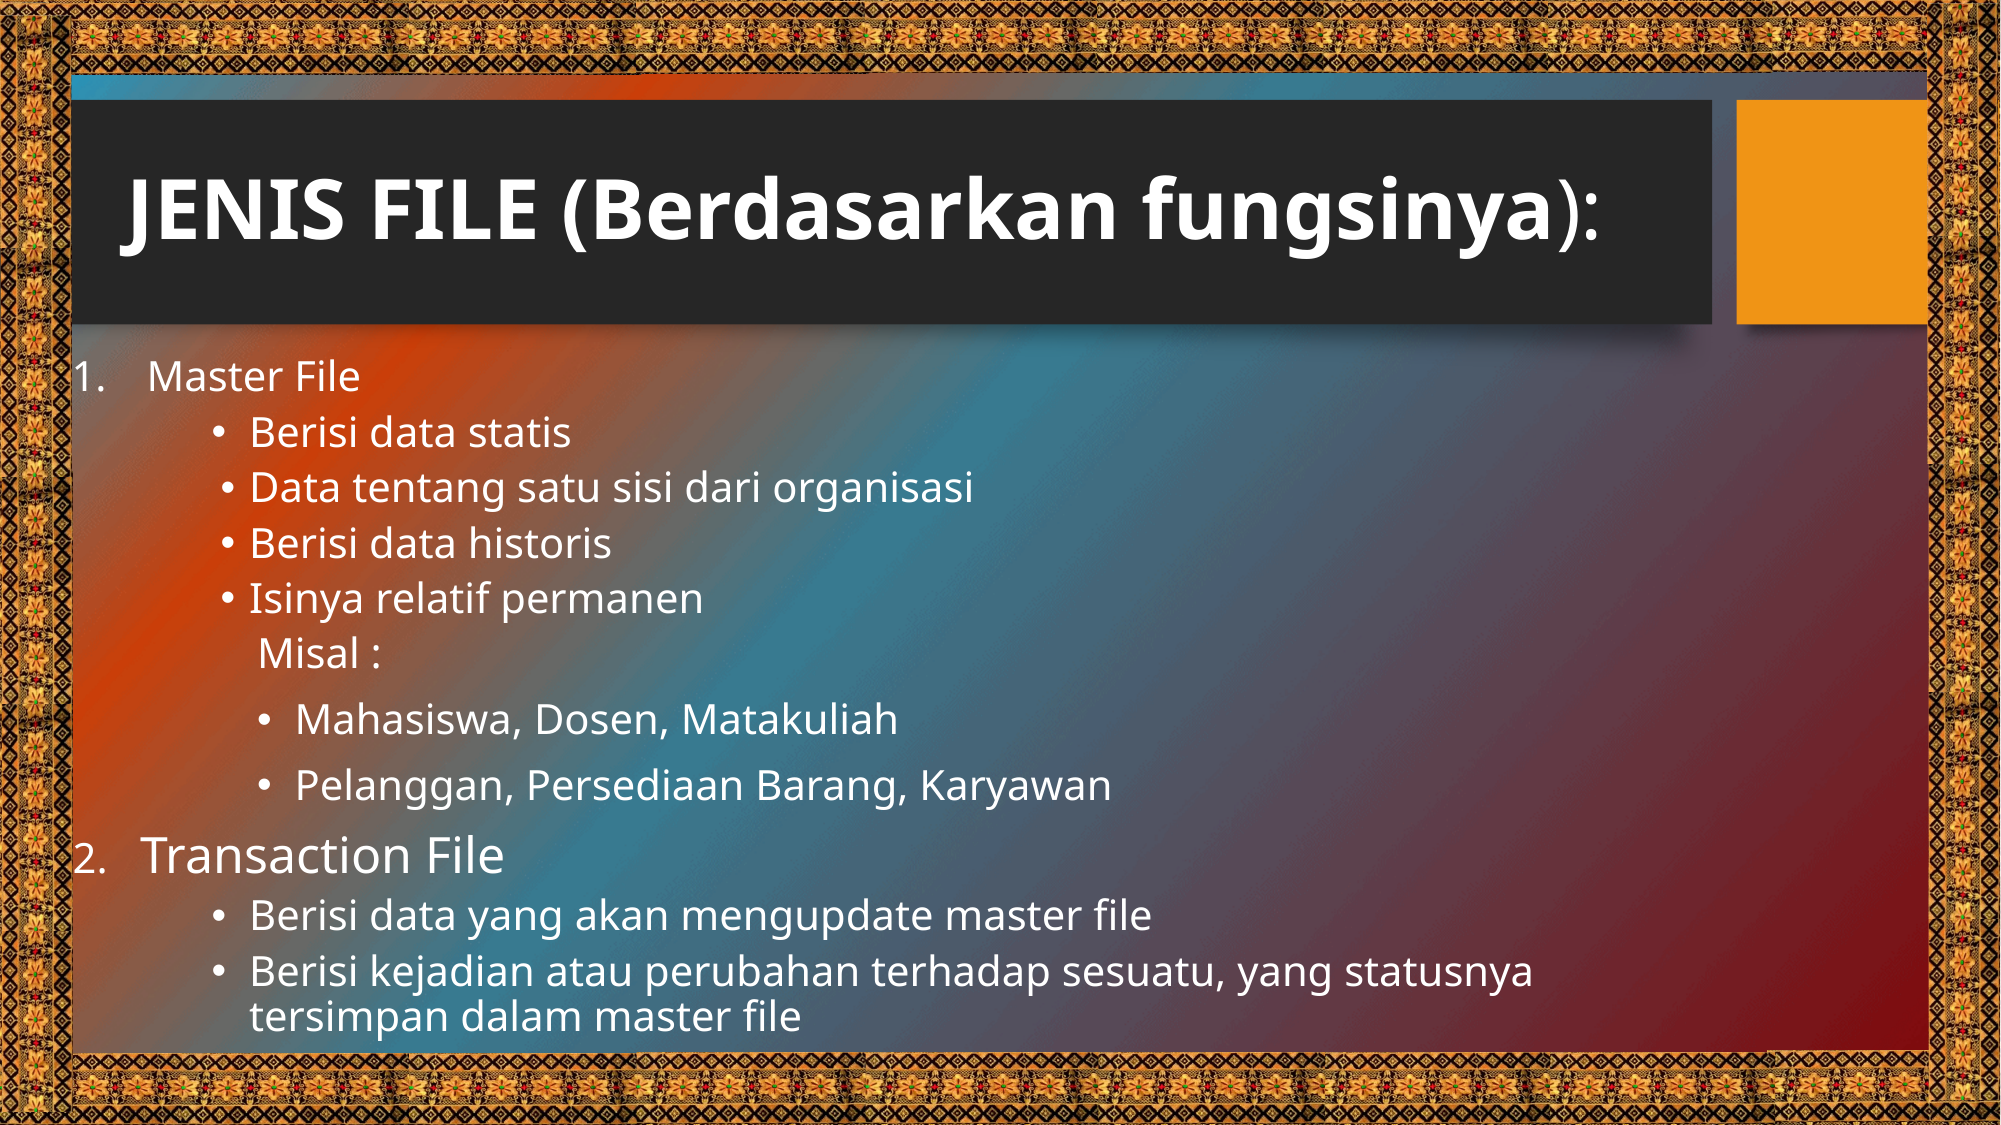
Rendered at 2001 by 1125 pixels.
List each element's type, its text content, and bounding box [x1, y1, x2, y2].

title JENIS FILE (Berdasarkan fungsinya): [111, 123, 1689, 301]
list Master File Berisi data statis Data tentang satu sisi dari organisasi Berisi data historis Isinya relatif permanen Misal : Mahasiswa, Dosen, Matakuliah Pelanggan, Persediaan Barang, Karyawan 2. Transaction File Berisi data yang akan mengupdate master file Berisi kejadian atau perubahan terhadap sesuatu, yang statusnya tersimpan dalam master file [14, 348, 1649, 939]
picture [0, 0, 2001, 1125]
